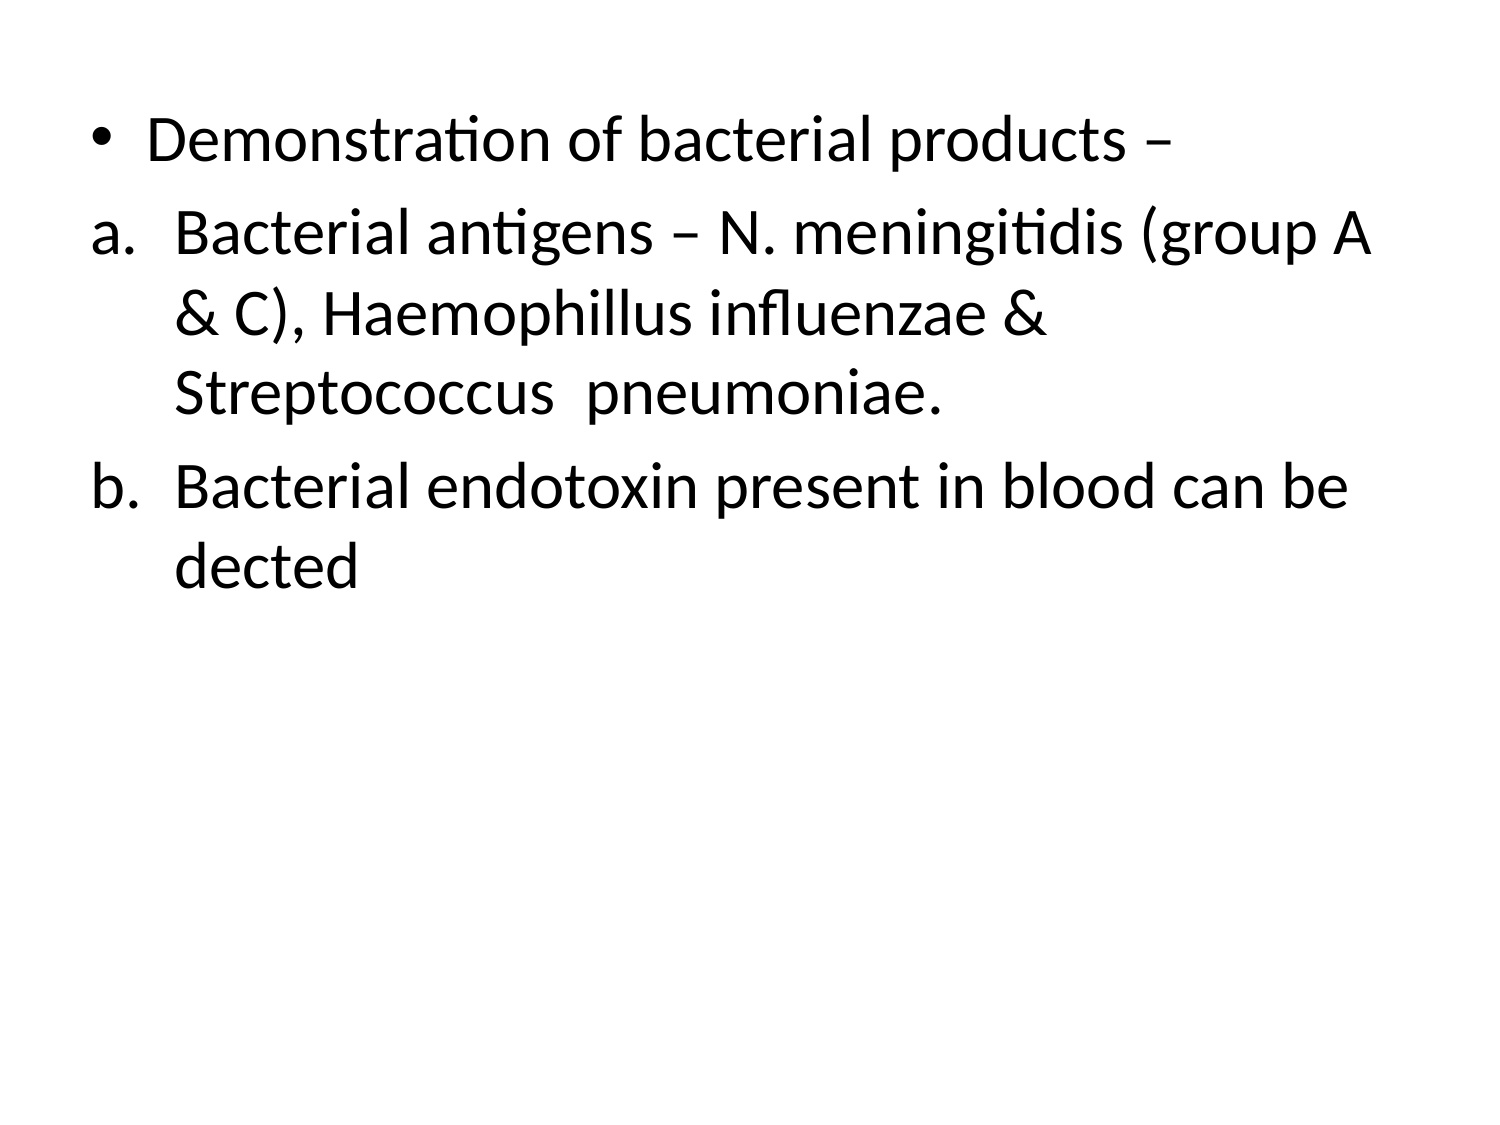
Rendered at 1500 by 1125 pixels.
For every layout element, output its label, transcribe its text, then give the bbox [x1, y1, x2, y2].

list Demonstration of bacterial products – Bacterial antigens – N. meningitidis (group A & C), Haemophillus influenzae & Streptococcus pneumoniae. Bacterial endotoxin present in blood can be dected [75, 87, 1425, 1005]
